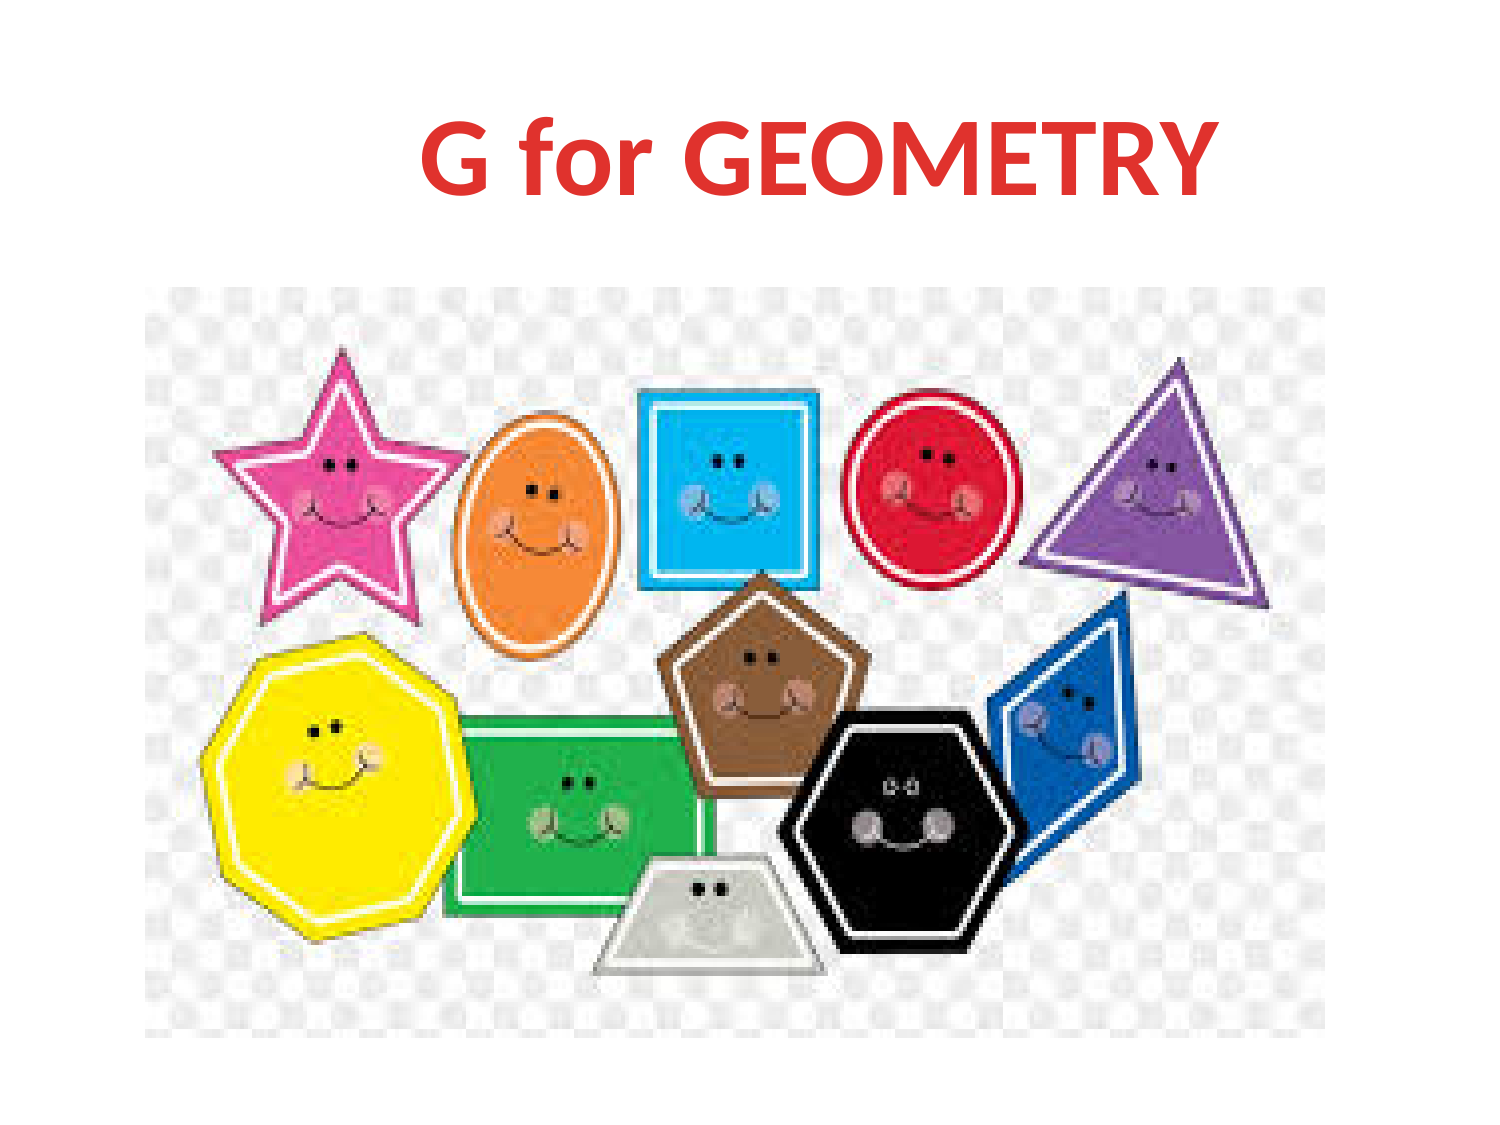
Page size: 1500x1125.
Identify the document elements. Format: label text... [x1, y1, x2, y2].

title G for GEOMETRY [399, 49, 1240, 253]
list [144, 287, 1326, 1038]
